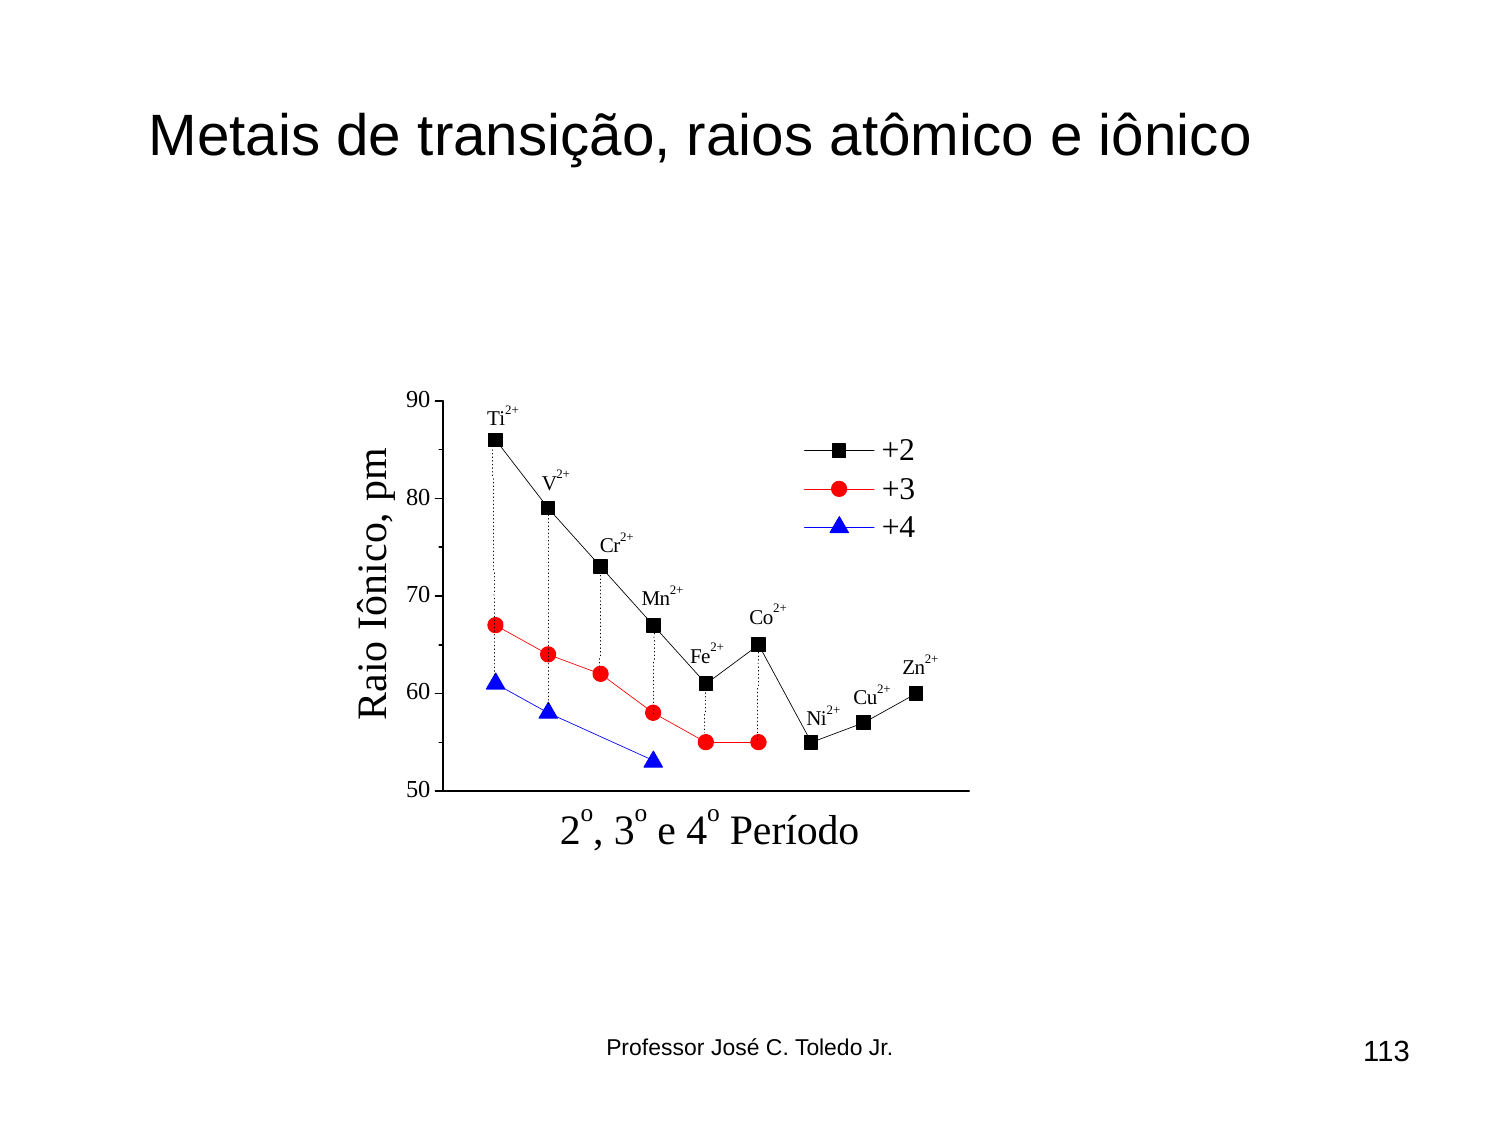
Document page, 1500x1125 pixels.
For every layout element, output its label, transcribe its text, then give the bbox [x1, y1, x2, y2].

text_box Metais de transição, raios atômico e iônico [133, 90, 1285, 175]
picture [304, 337, 1077, 882]
footer Professor José C. Toledo Jr. [512, 1024, 988, 1103]
slide_number 113 [1074, 1024, 1426, 1103]
